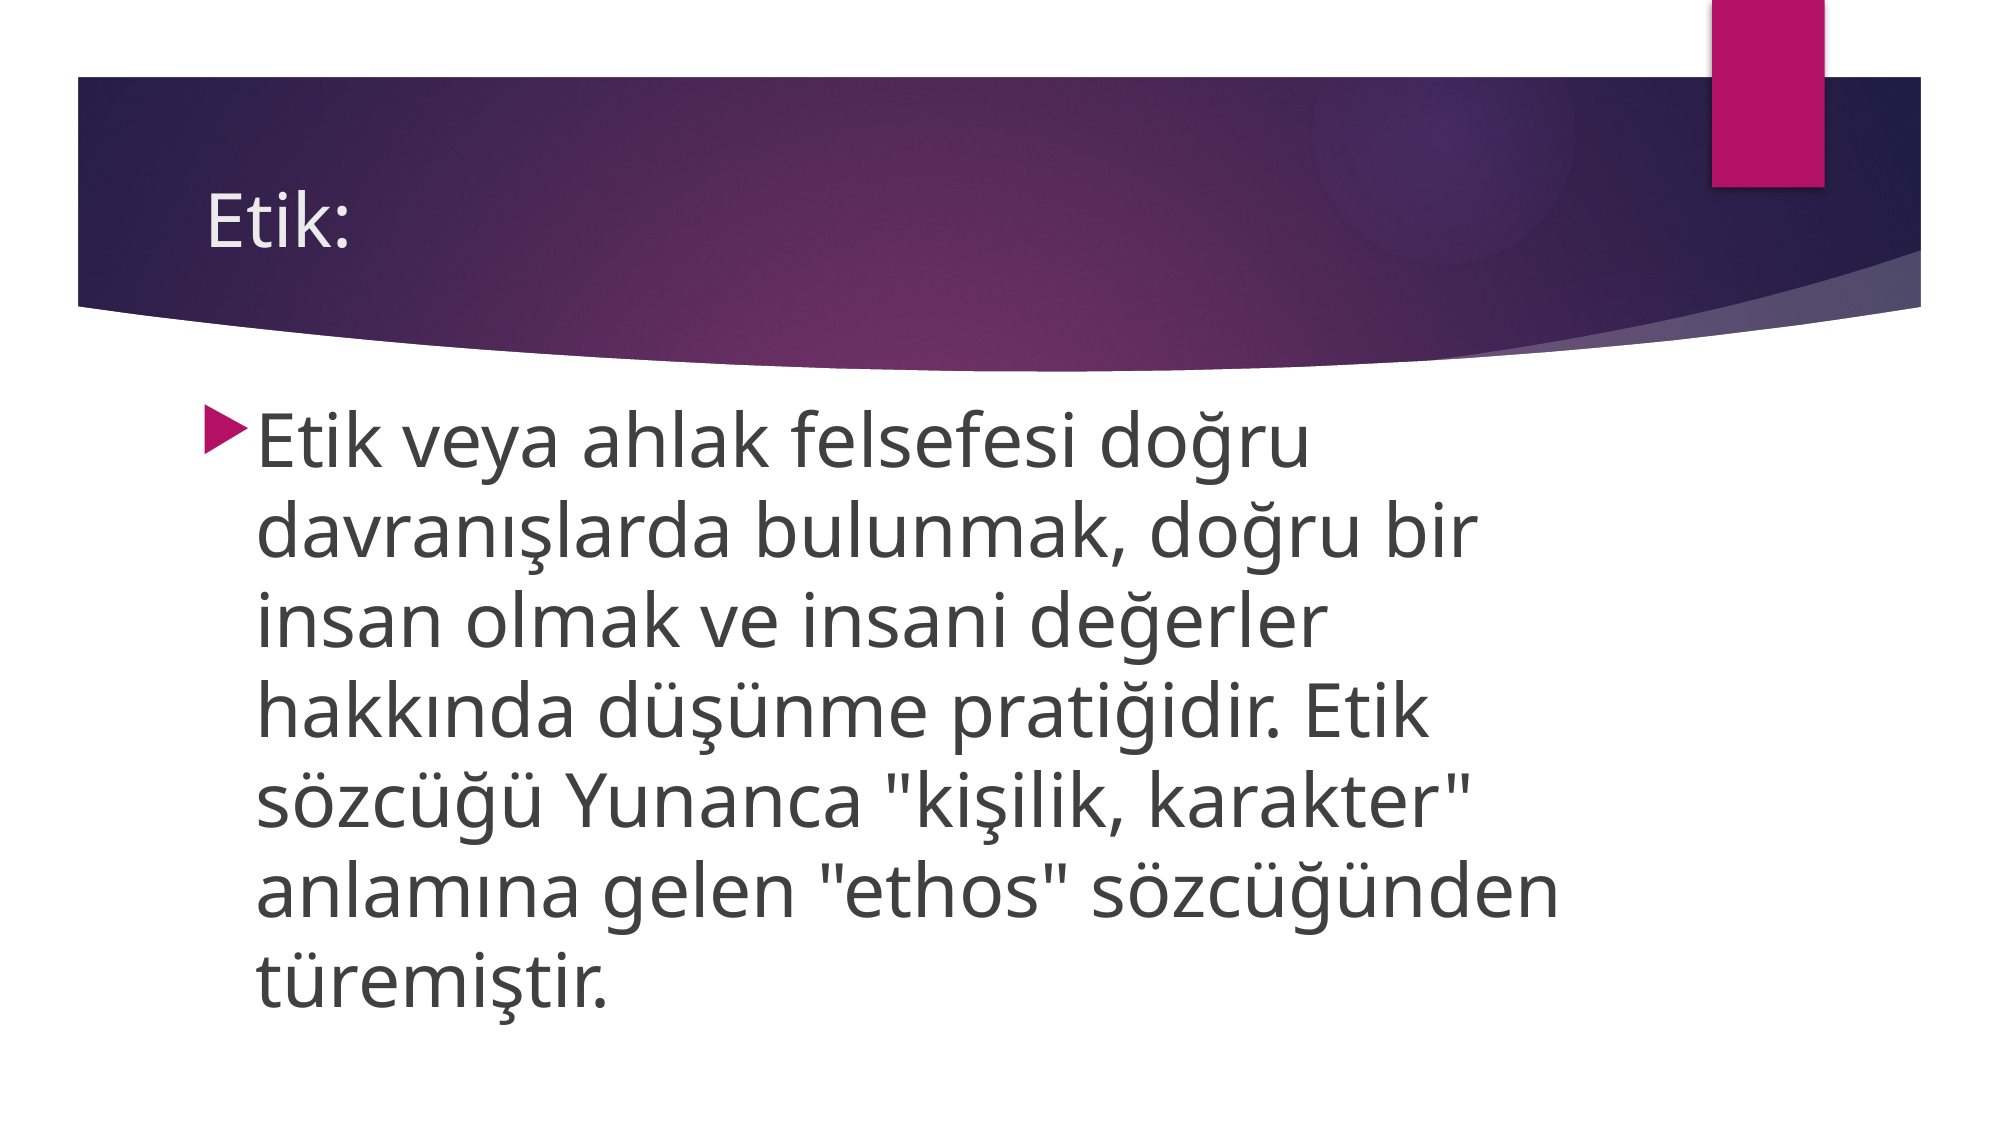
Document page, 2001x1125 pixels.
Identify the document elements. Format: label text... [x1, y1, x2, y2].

title Etik: [189, 159, 1627, 276]
list Etik veya ahlak felsefesi doğru davranışlarda bulunmak, doğru bir insan olmak ve insani değerler hakkında düşünme pratiğidir. Etik sözcüğü Yunanca "kişilik, karakter" anlamına gelen "ethos" sözcüğünden türemiştir. [184, 384, 1632, 946]
